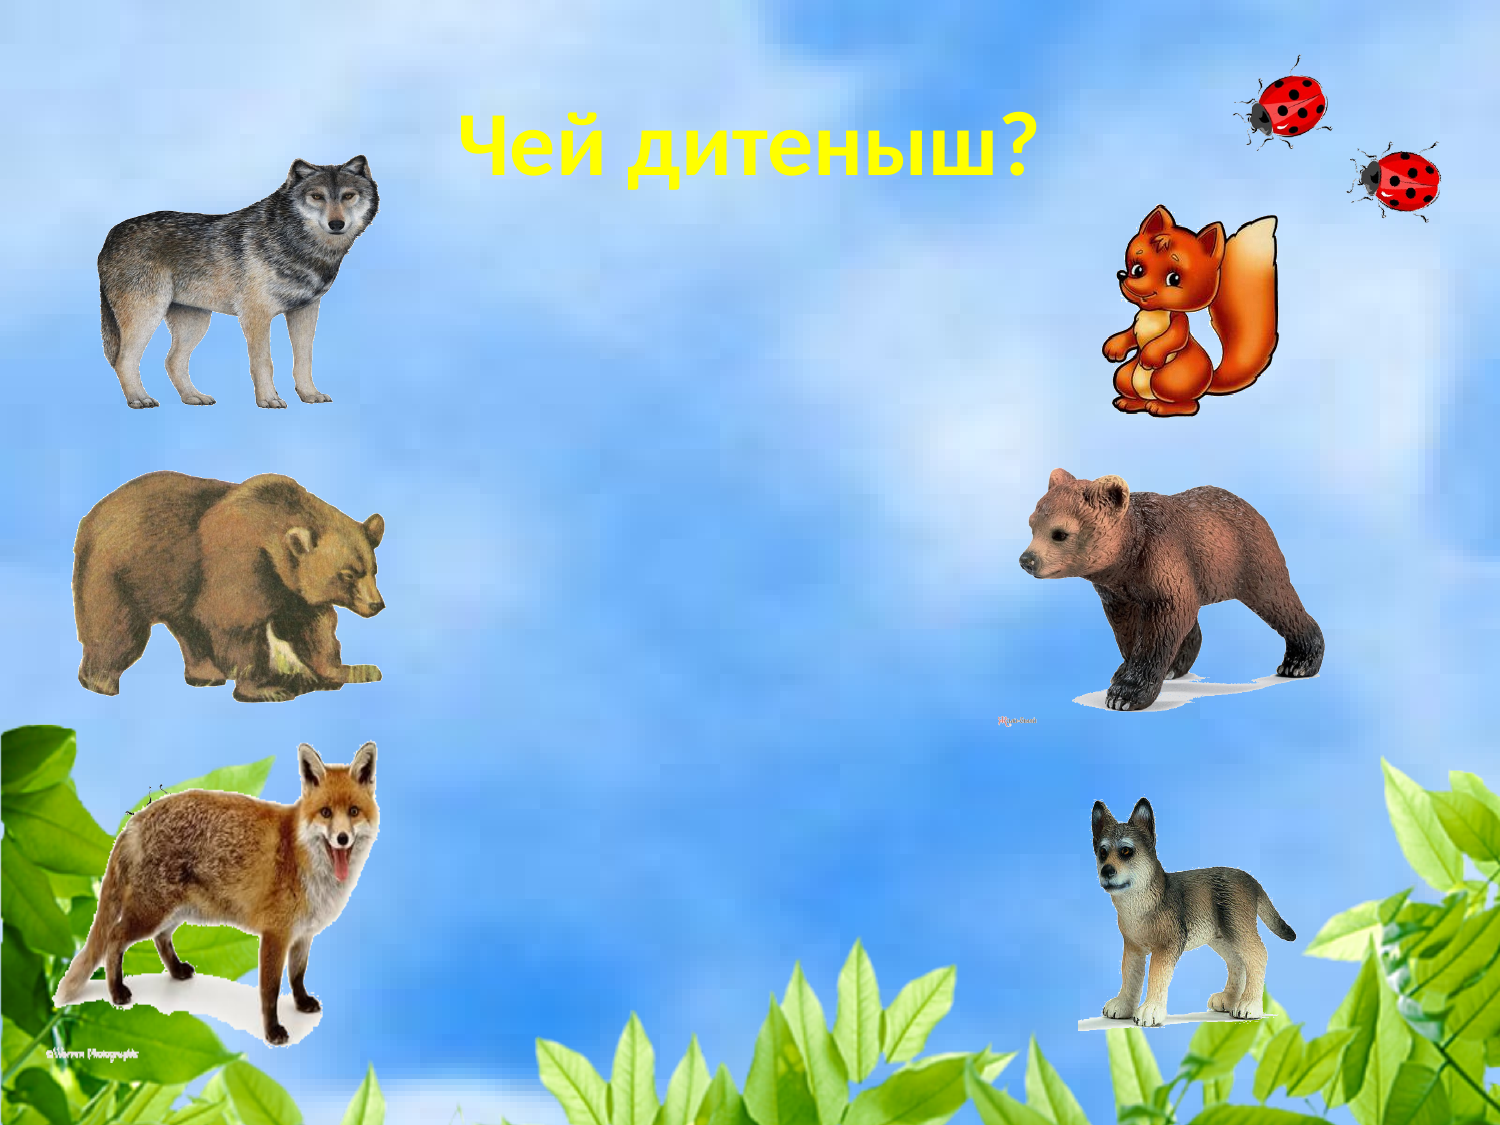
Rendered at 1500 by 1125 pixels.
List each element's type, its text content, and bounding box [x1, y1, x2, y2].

picture [0, 0, 1500, 1125]
title Чей дитеныш? [75, 45, 1425, 233]
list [93, 152, 399, 411]
